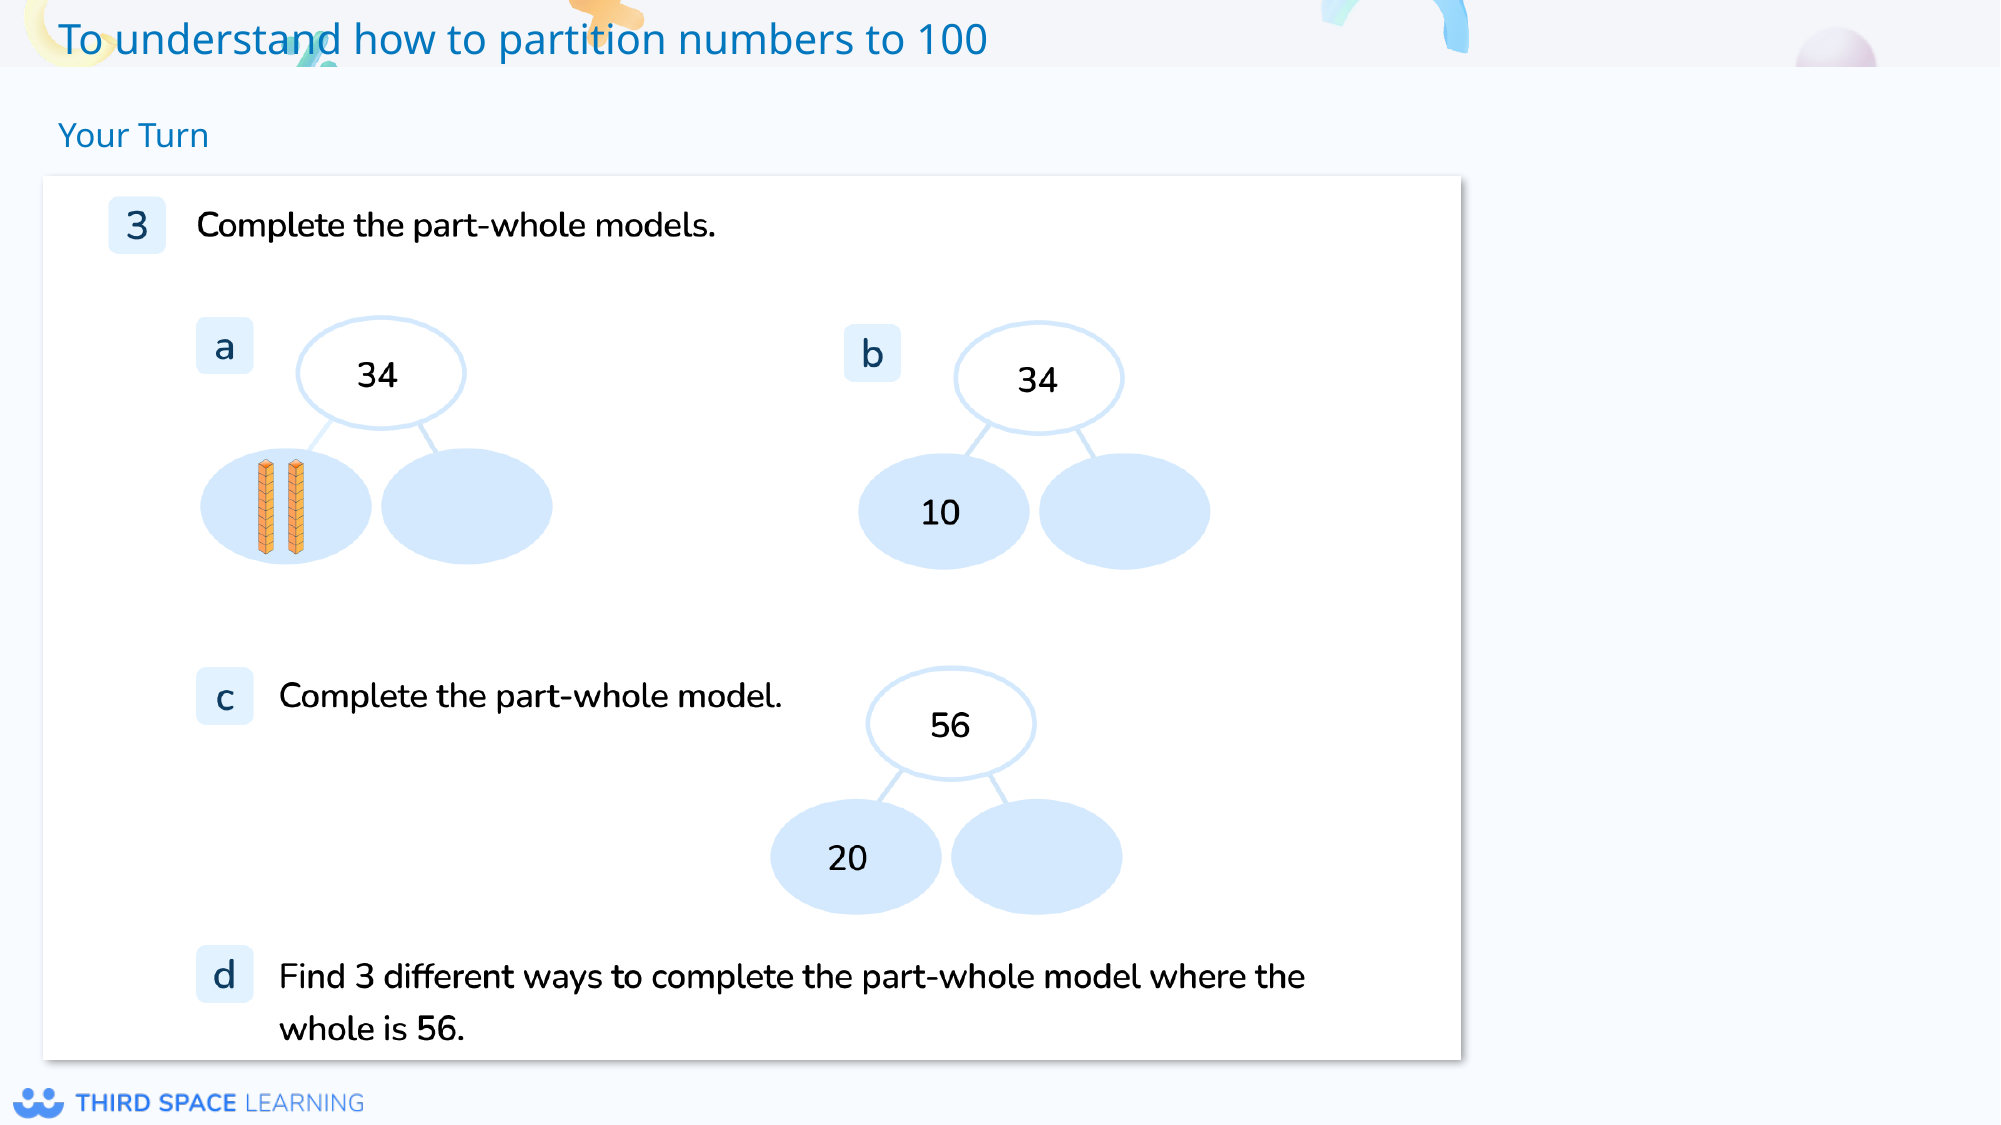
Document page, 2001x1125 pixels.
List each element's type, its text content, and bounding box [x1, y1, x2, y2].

list Your Turn [43, 107, 489, 175]
picture [13, 1088, 365, 1119]
picture [0, 0, 2000, 67]
picture [42, 176, 1461, 1060]
